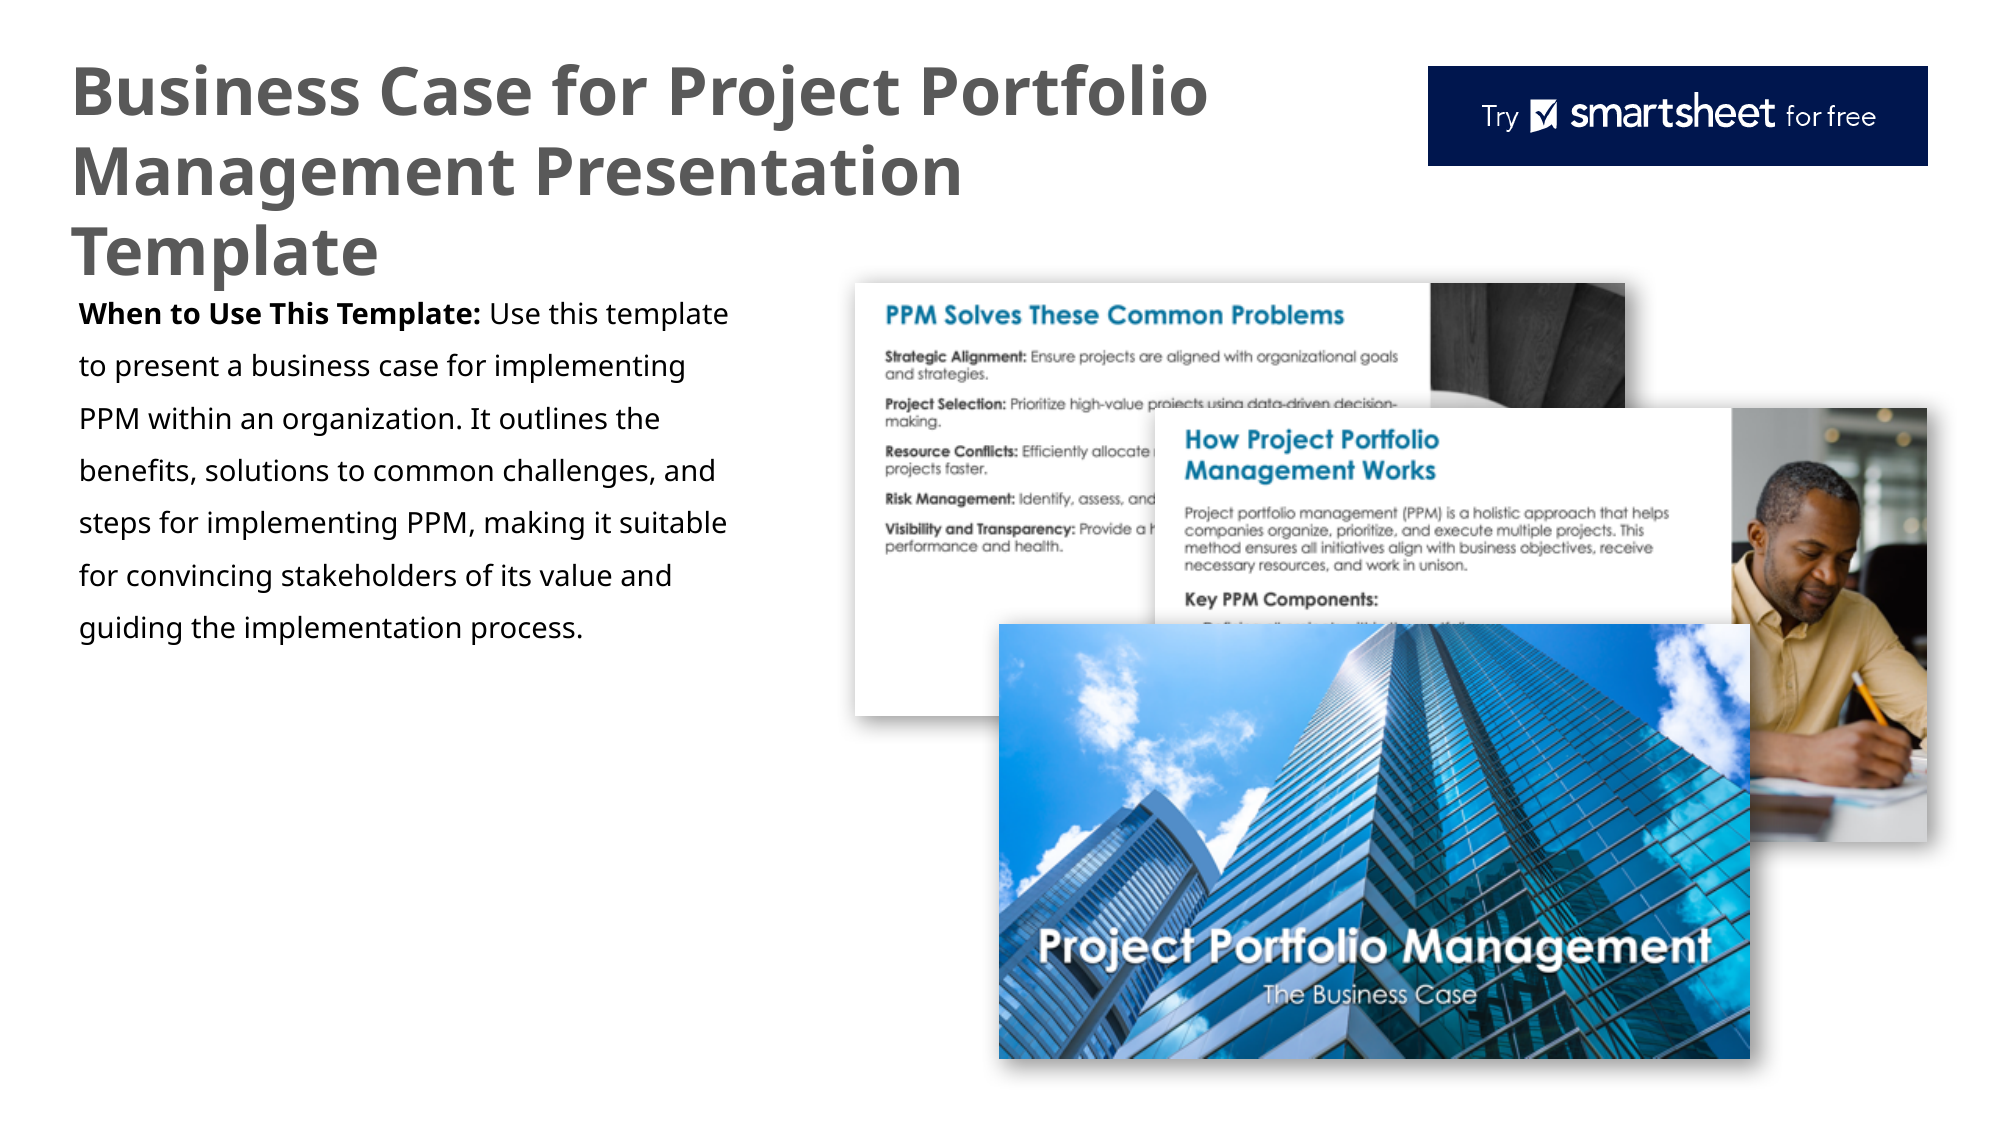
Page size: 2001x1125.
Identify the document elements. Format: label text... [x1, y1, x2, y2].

picture [1666, 1033, 1672, 1040]
text_box When to Use This Template: Use this template to present a business case for implementing PPM within an organization. It outlines the benefits, solutions to common challenges, and steps for implementing PPM, making it suitable for convincing stakeholders of its value and guiding the implementation process. [63, 270, 760, 653]
picture [855, 283, 1927, 1060]
text_box Business Case for Project Portfolio Management Presentation Template [55, 41, 1263, 297]
picture [1736, 955, 1745, 962]
picture [1428, 65, 1928, 166]
picture [1713, 924, 1729, 935]
